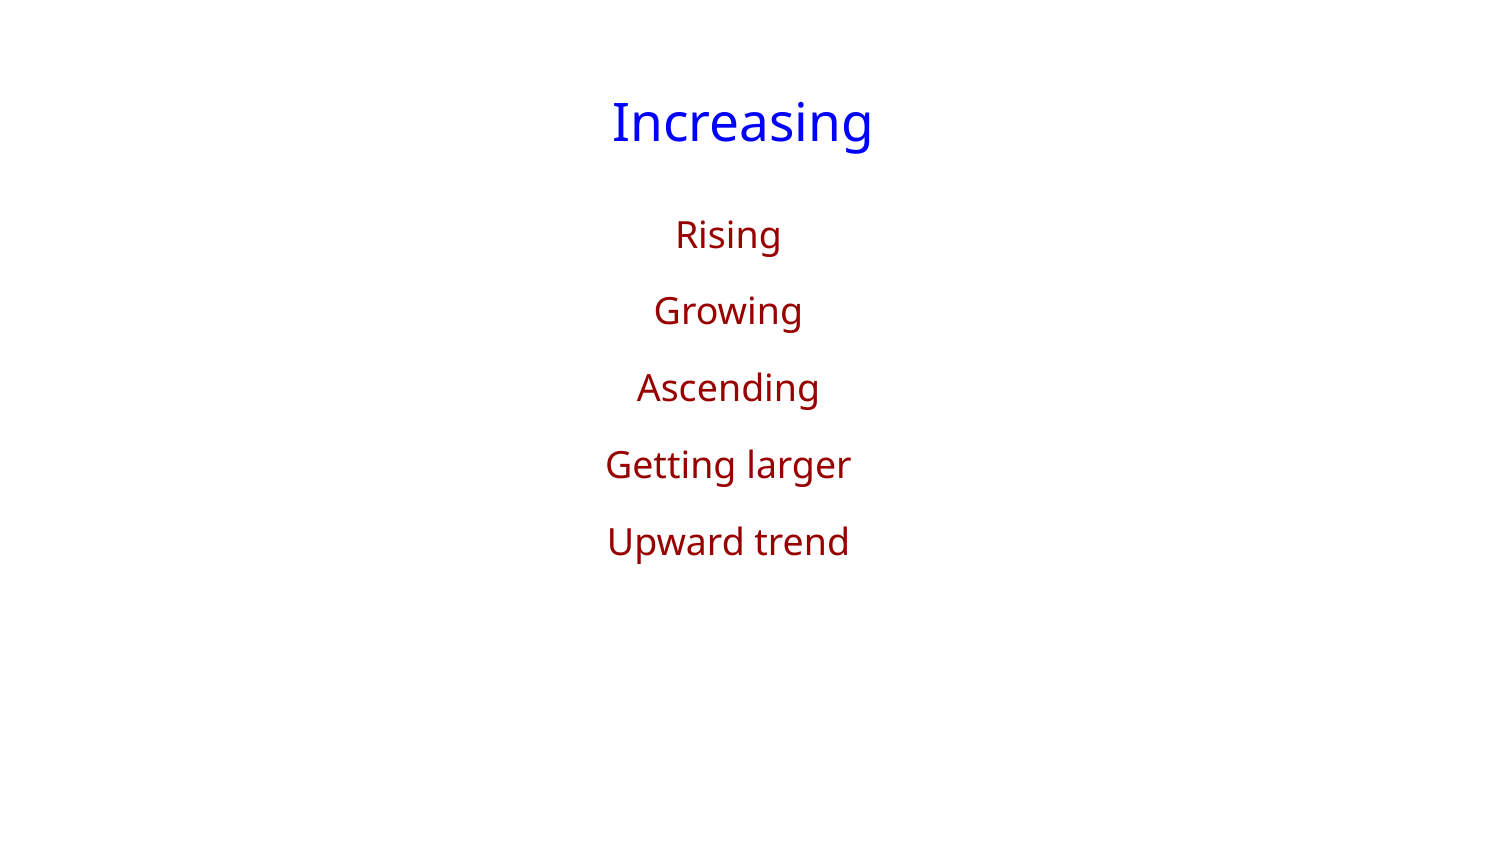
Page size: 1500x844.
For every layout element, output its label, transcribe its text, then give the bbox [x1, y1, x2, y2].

list Rising Growing Ascending Getting larger Upward trend [486, 189, 972, 750]
title Increasing [51, 72, 1449, 167]
